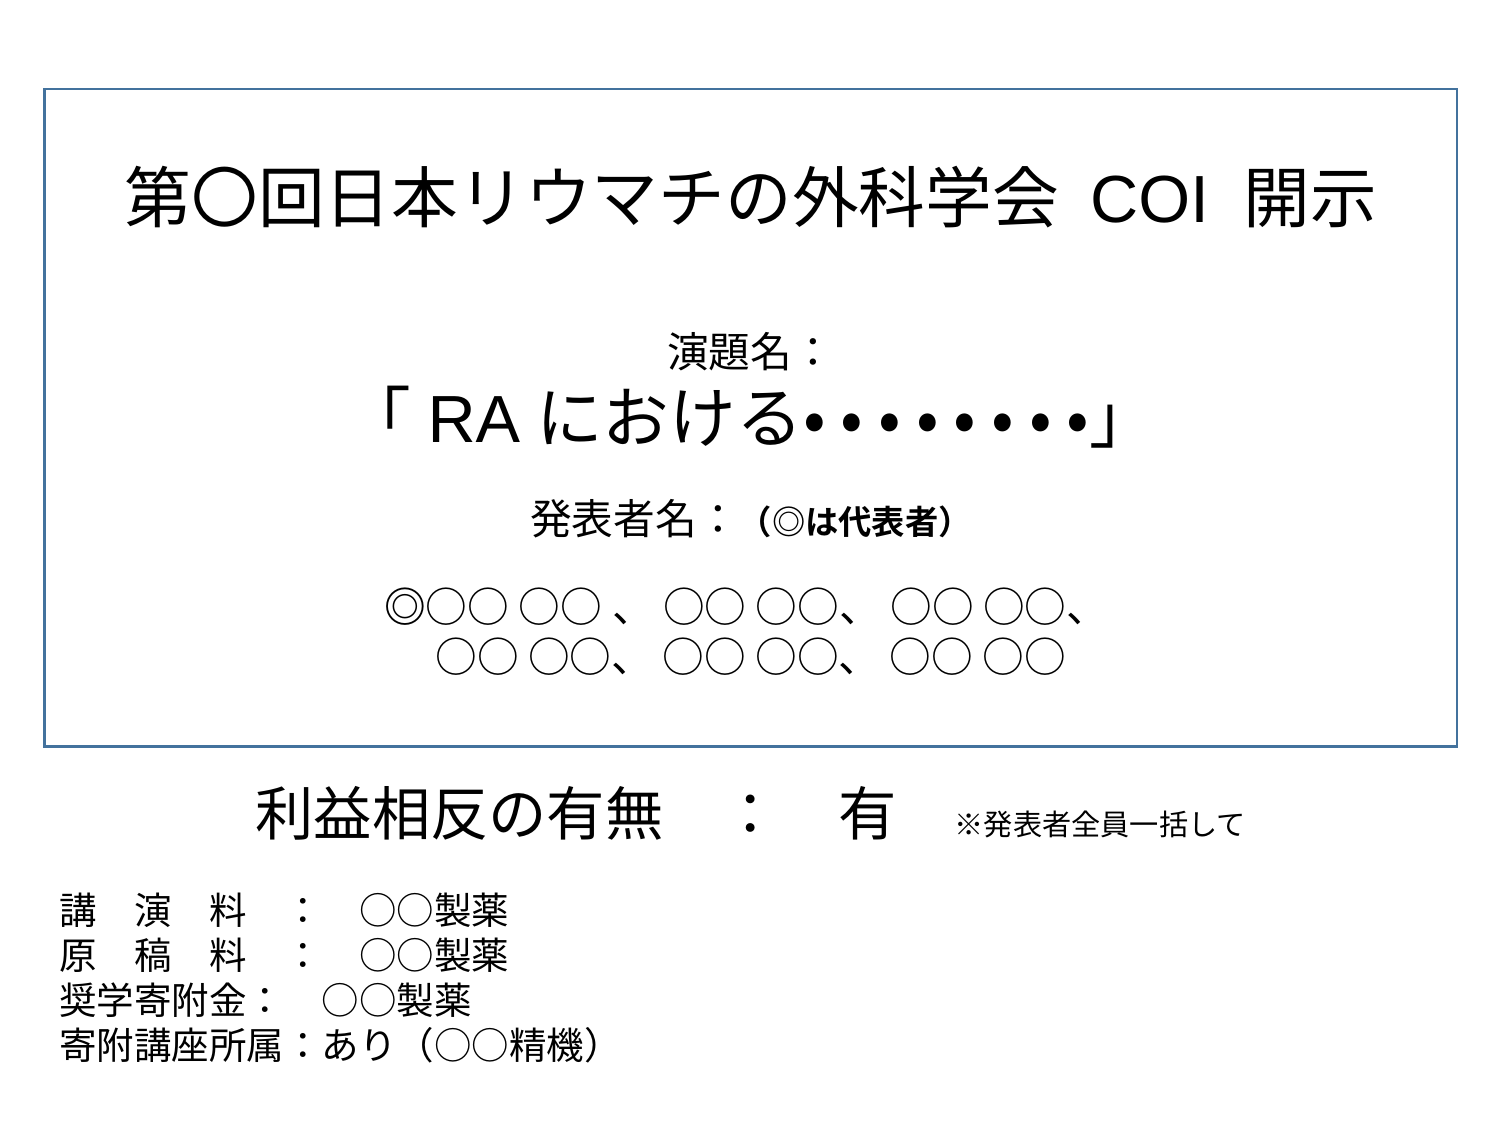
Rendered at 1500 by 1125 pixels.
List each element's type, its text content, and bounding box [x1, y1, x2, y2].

text_box 利益相反の有無 ： 有 ※発表者全員一括して 講 演 料 ： ○○製薬 原 稿 料 ： ○○製薬 奨学寄附金： ○○製薬 寄附講座所属：あり（○○精機） [44, 770, 1458, 1075]
text_box 第〇回日本リウマチの外科学会 COI 開示 演題名： 「RAにおける・ ・ ・ ・ ・ ・ ・ ・」 発表者名：（◎は代表者） ◎○○ ○○、 ○○ ○○、 ○○ ○○、 ○○ ○○、 ○○ ○○、 ○○ ○○ [43, 88, 1458, 748]
